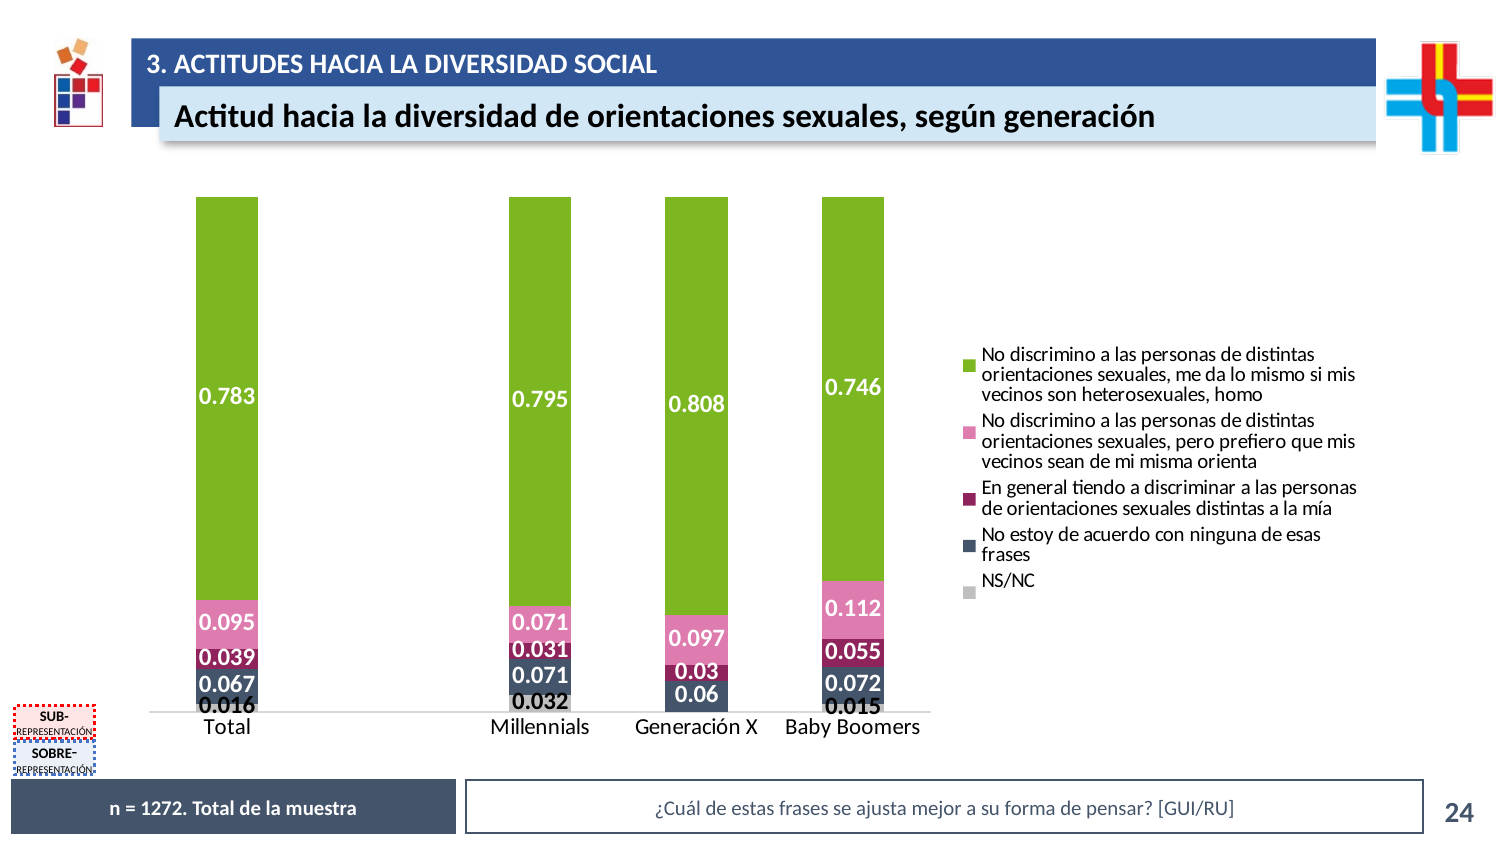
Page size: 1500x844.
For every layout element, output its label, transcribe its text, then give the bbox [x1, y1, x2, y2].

text_box SOBRE- REPRESENTACIÓN [14, 740, 95, 775]
chart [123, 185, 1376, 753]
text_box ¿Cuál de estas frases se ajusta mejor a su forma de pensar? [GUI/RU] [465, 779, 1424, 834]
picture [54, 38, 103, 127]
text_box Actitud hacia la diversidad de orientaciones sexuales, según generación [159, 86, 1376, 141]
picture [1376, 38, 1500, 160]
text_box n = 1272. Total de la muestra [11, 779, 456, 834]
text_box 3. ACTITUDES HACIA LA DIVERSIDAD SOCIAL [130, 37, 1500, 128]
text_box SUB-REPRESENTACIÓN [14, 704, 95, 740]
slide_number 24 [1424, 788, 1490, 833]
